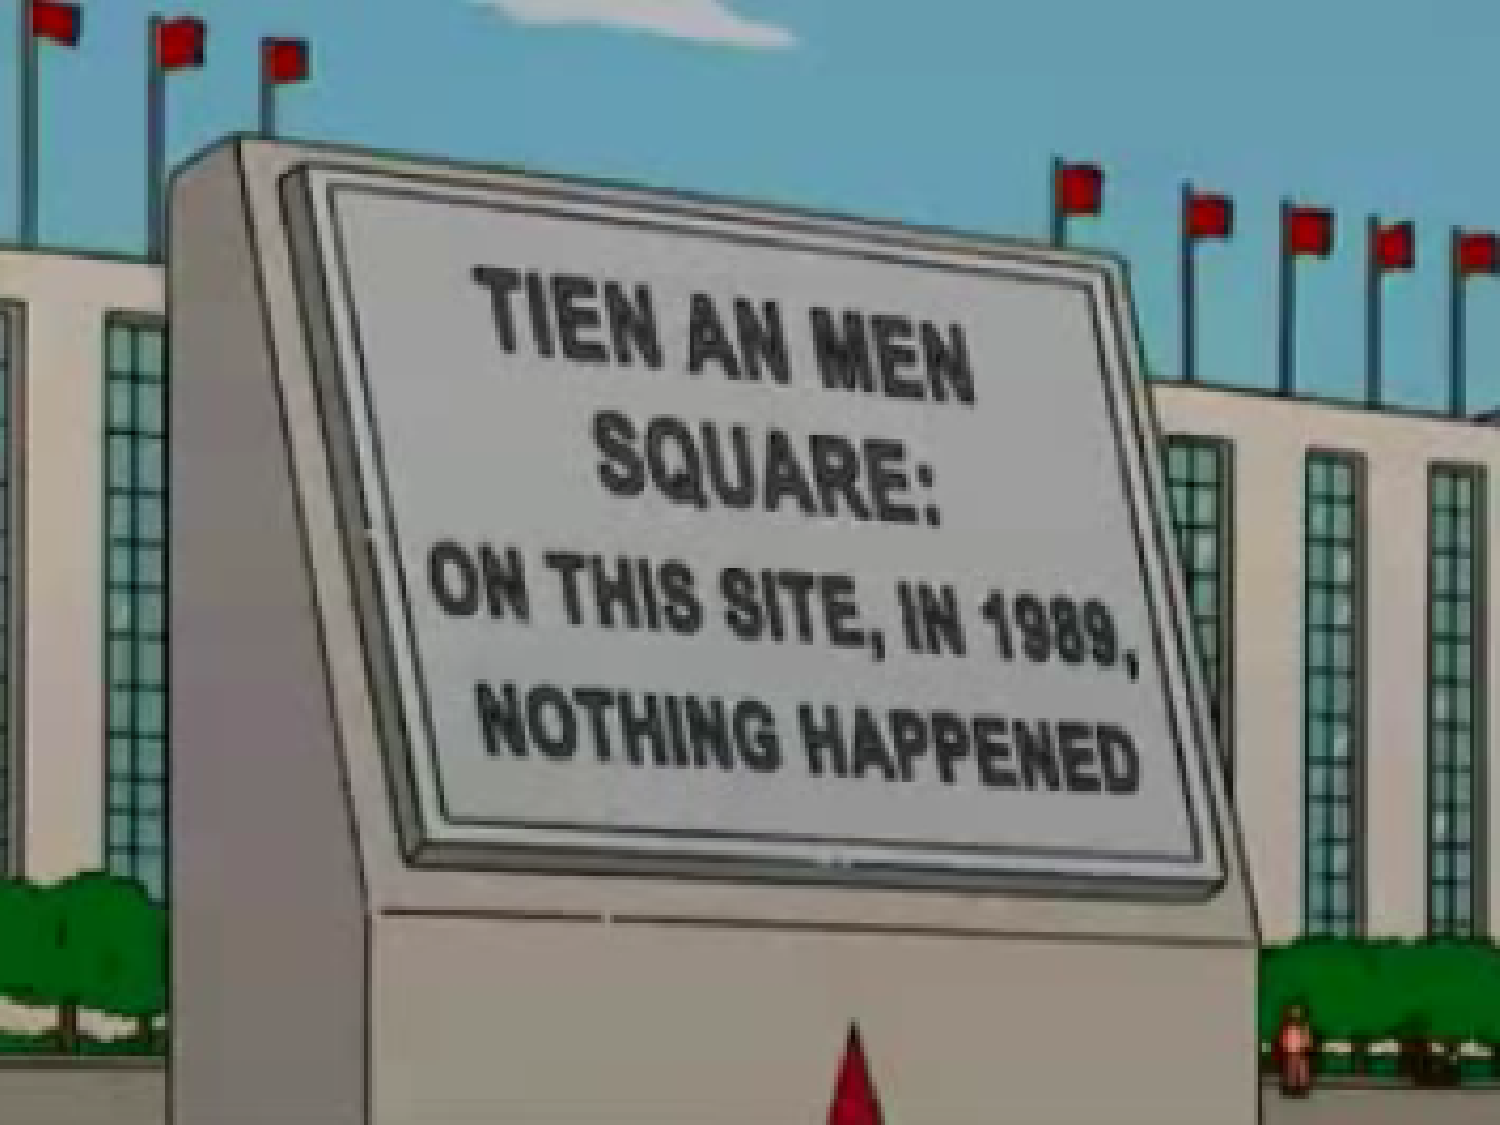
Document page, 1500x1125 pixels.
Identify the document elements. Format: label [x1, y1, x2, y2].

list [0, 0, 1500, 1125]
